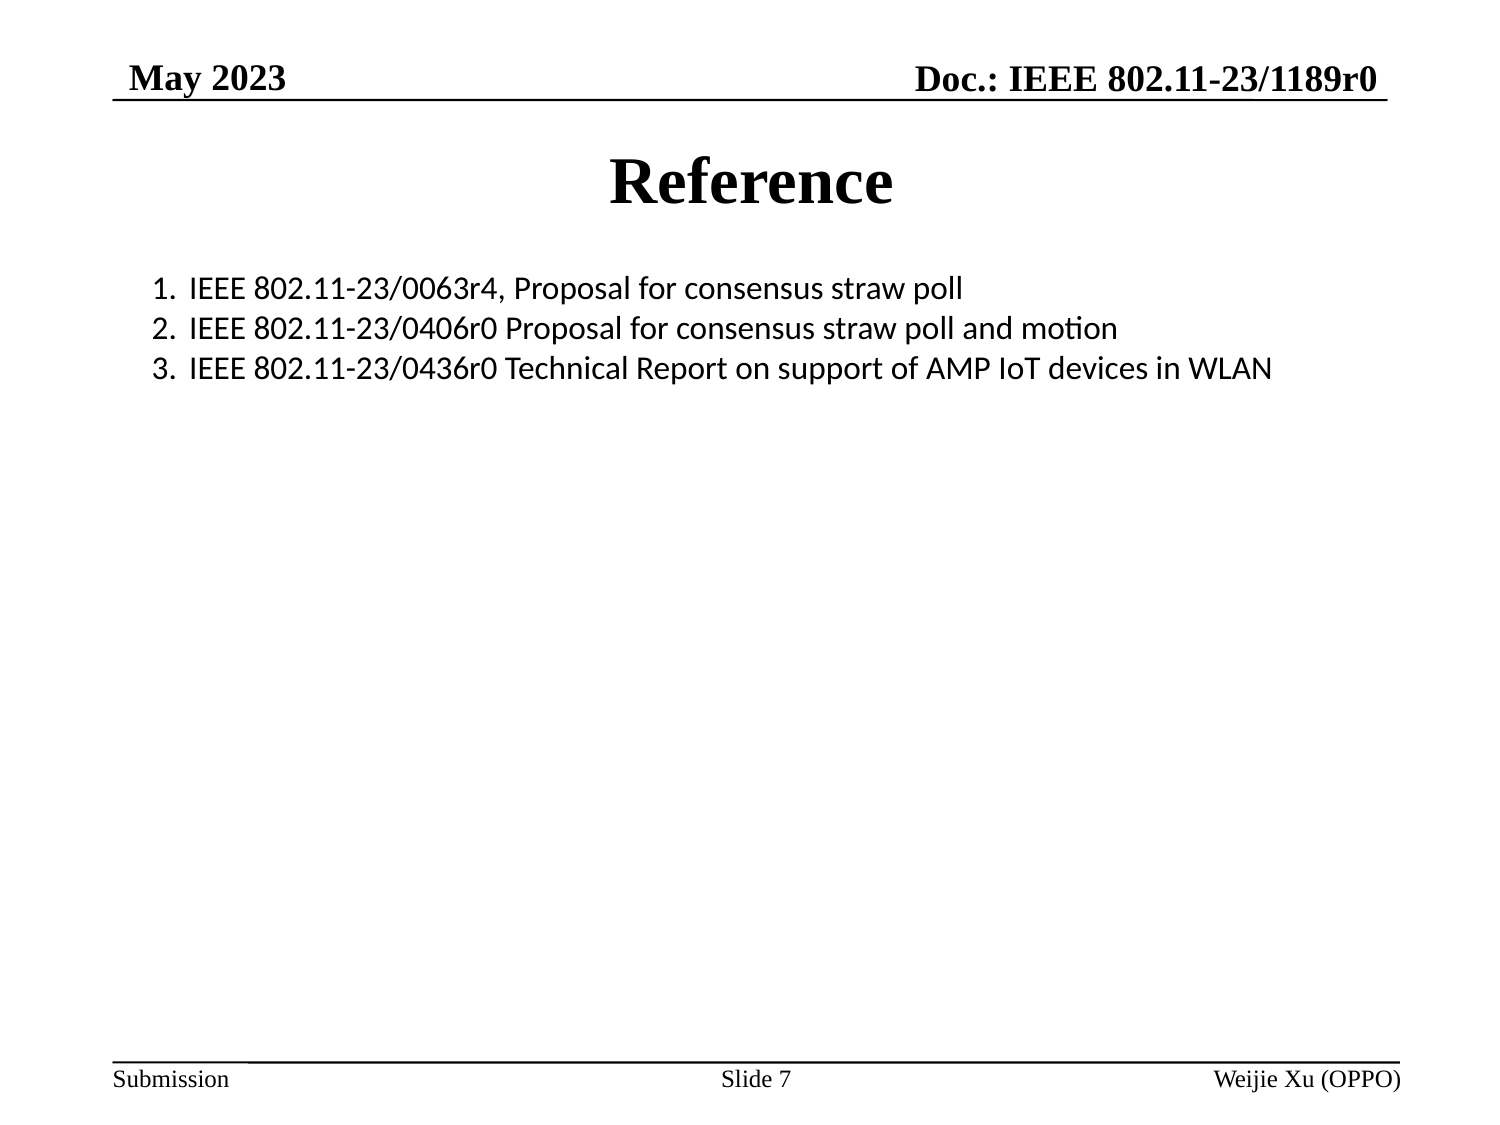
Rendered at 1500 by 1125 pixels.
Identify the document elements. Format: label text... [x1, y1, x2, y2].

text_box Doc.: IEEE 802.11-23/1189r0 [899, 46, 1413, 107]
slide_number Slide 7 [712, 1061, 800, 1093]
text_box IEEE 802.11-23/0063r4, Proposal for consensus straw poll IEEE 802.11-23/0406r0 Proposal for consensus straw poll and motion IEEE 802.11-23/0436r0 Technical Report on support of AMP IoT devices in WLAN [136, 259, 1389, 927]
title Reference [114, 88, 1390, 265]
footer Weijie Xu (OPPO) [1049, 1061, 1402, 1093]
text_box May 2023 [114, 45, 493, 100]
